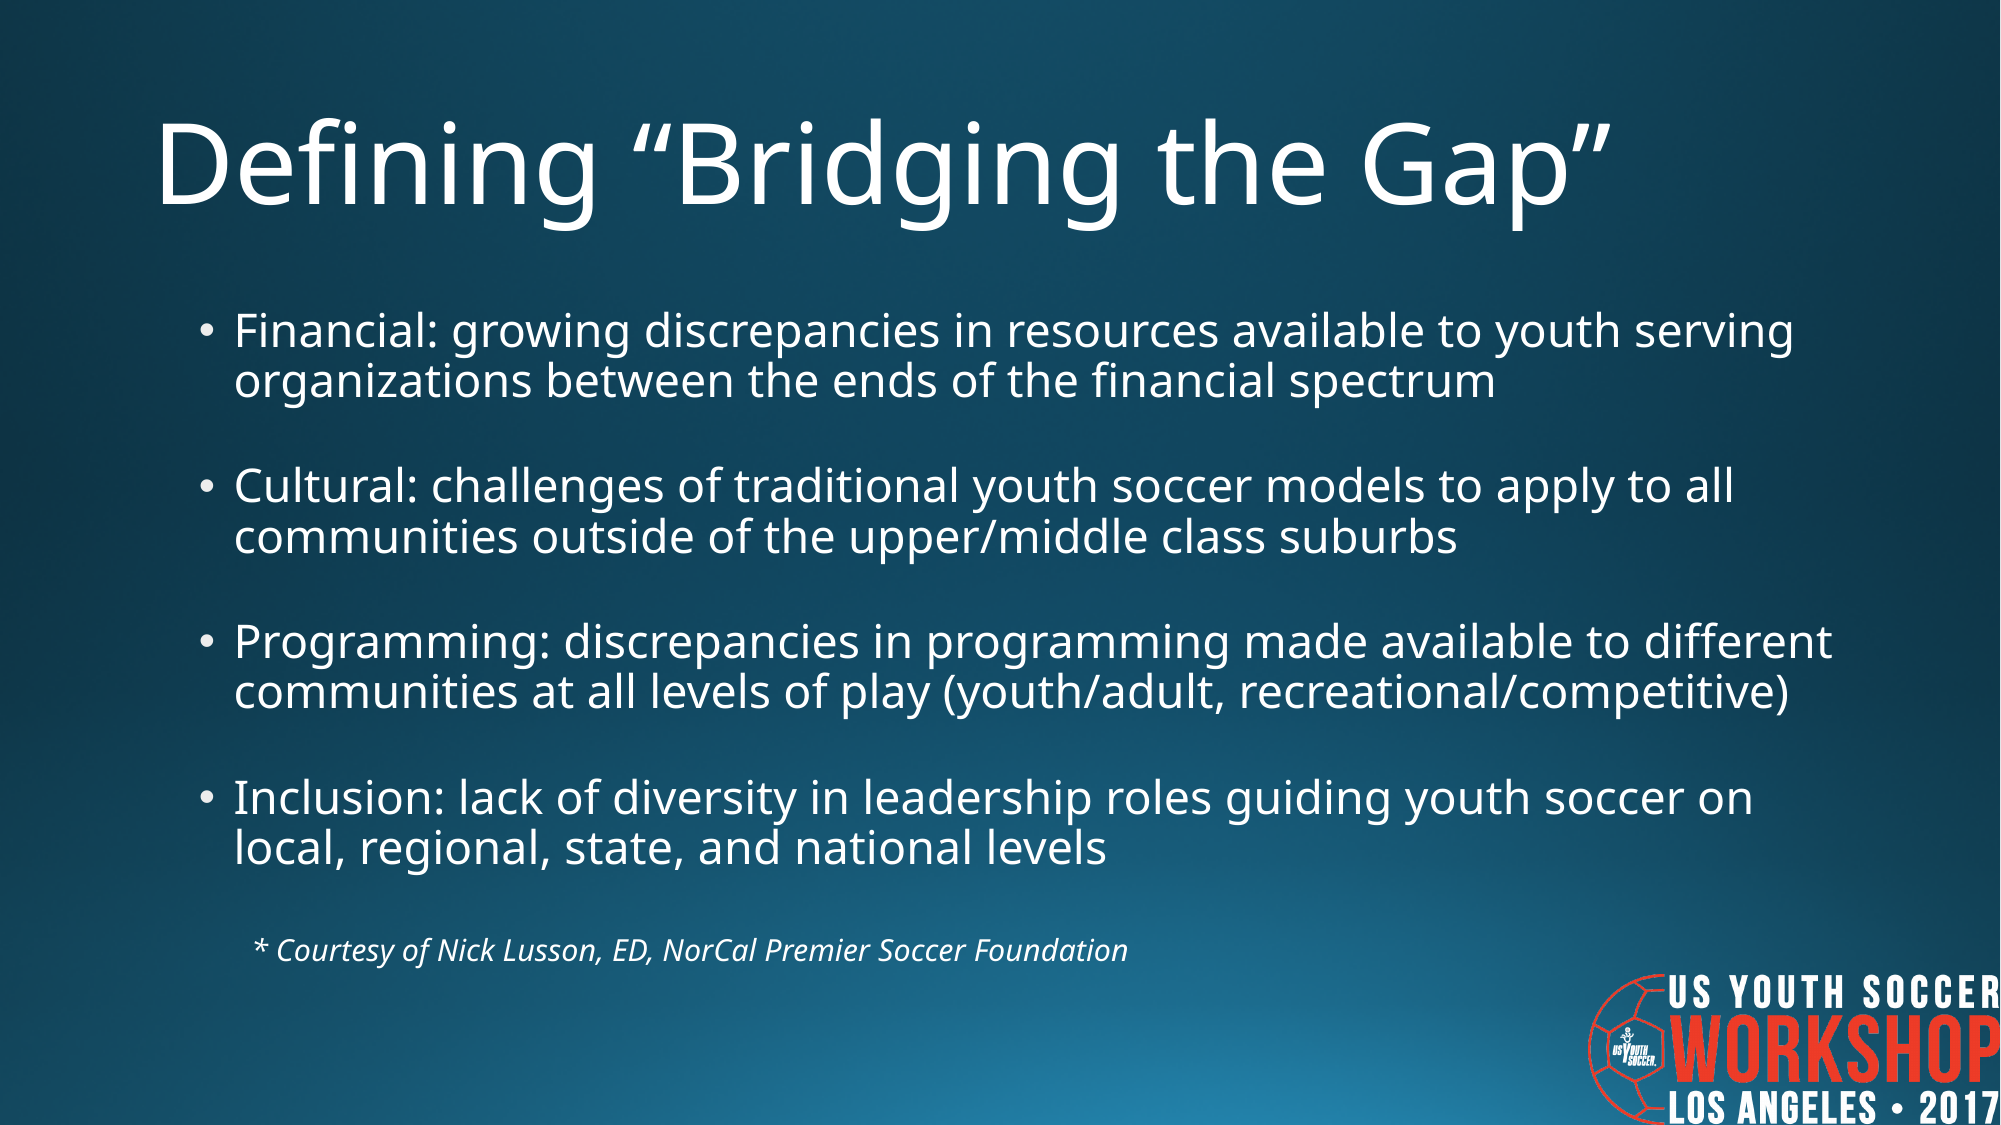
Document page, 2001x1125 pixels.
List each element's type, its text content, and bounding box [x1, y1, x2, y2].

list Financial: growing discrepancies in resources available to youth serving organizations between the ends of the financial spectrum Cultural: challenges of traditional youth soccer models to apply to all communities outside of the upper/middle class suburbs Programming: discrepancies in programming made available to different communities at all levels of play (youth/adult, recreational/competitive) Inclusion: lack of diversity in leadership roles guiding youth soccer on local, regional, state, and national levels * Courtesy of Nick Lusson, ED, NorCal Premier Soccer Foundation [183, 299, 1863, 1014]
title Defining “Bridging the Gap” [137, 59, 1863, 278]
picture [0, 0, 2001, 1125]
